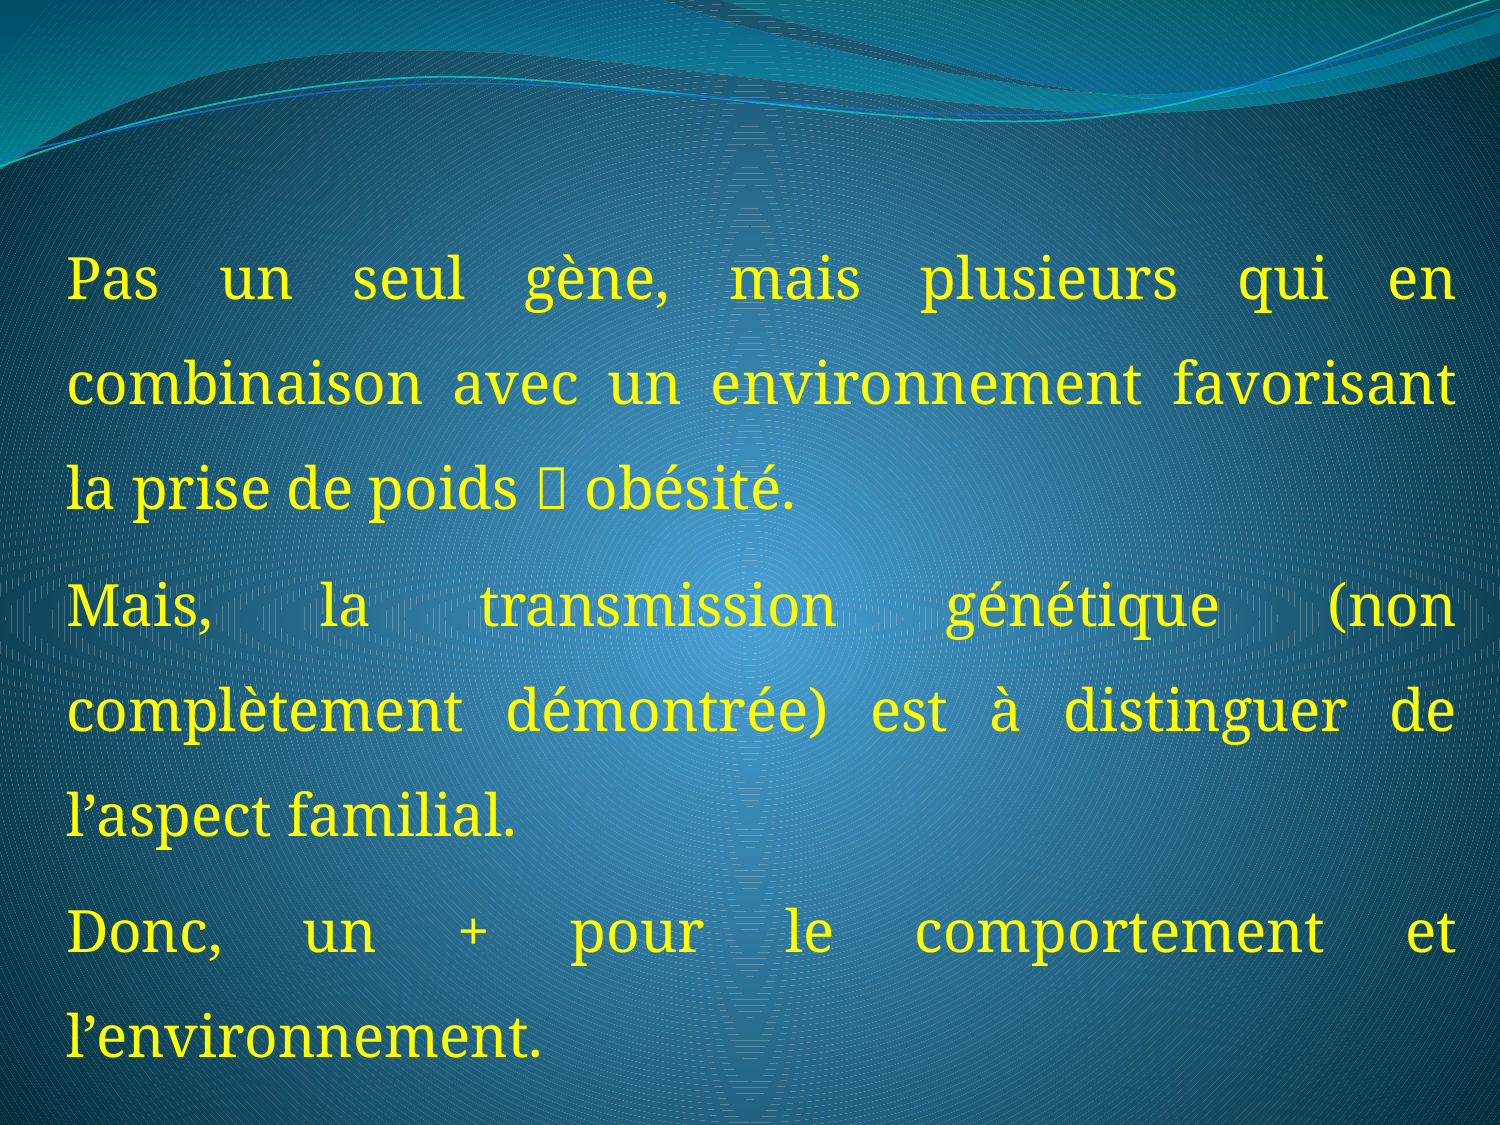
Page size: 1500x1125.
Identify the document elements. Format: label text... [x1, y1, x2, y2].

list Pas un seul gène, mais plusieurs qui en combinaison avec un environnement favorisant la prise de poids  obésité. Mais, la transmission génétique (non complètement démontrée) est à distinguer de l’aspect familial. Donc, un + pour le comportement et l’environnement. [58, 199, 1465, 914]
